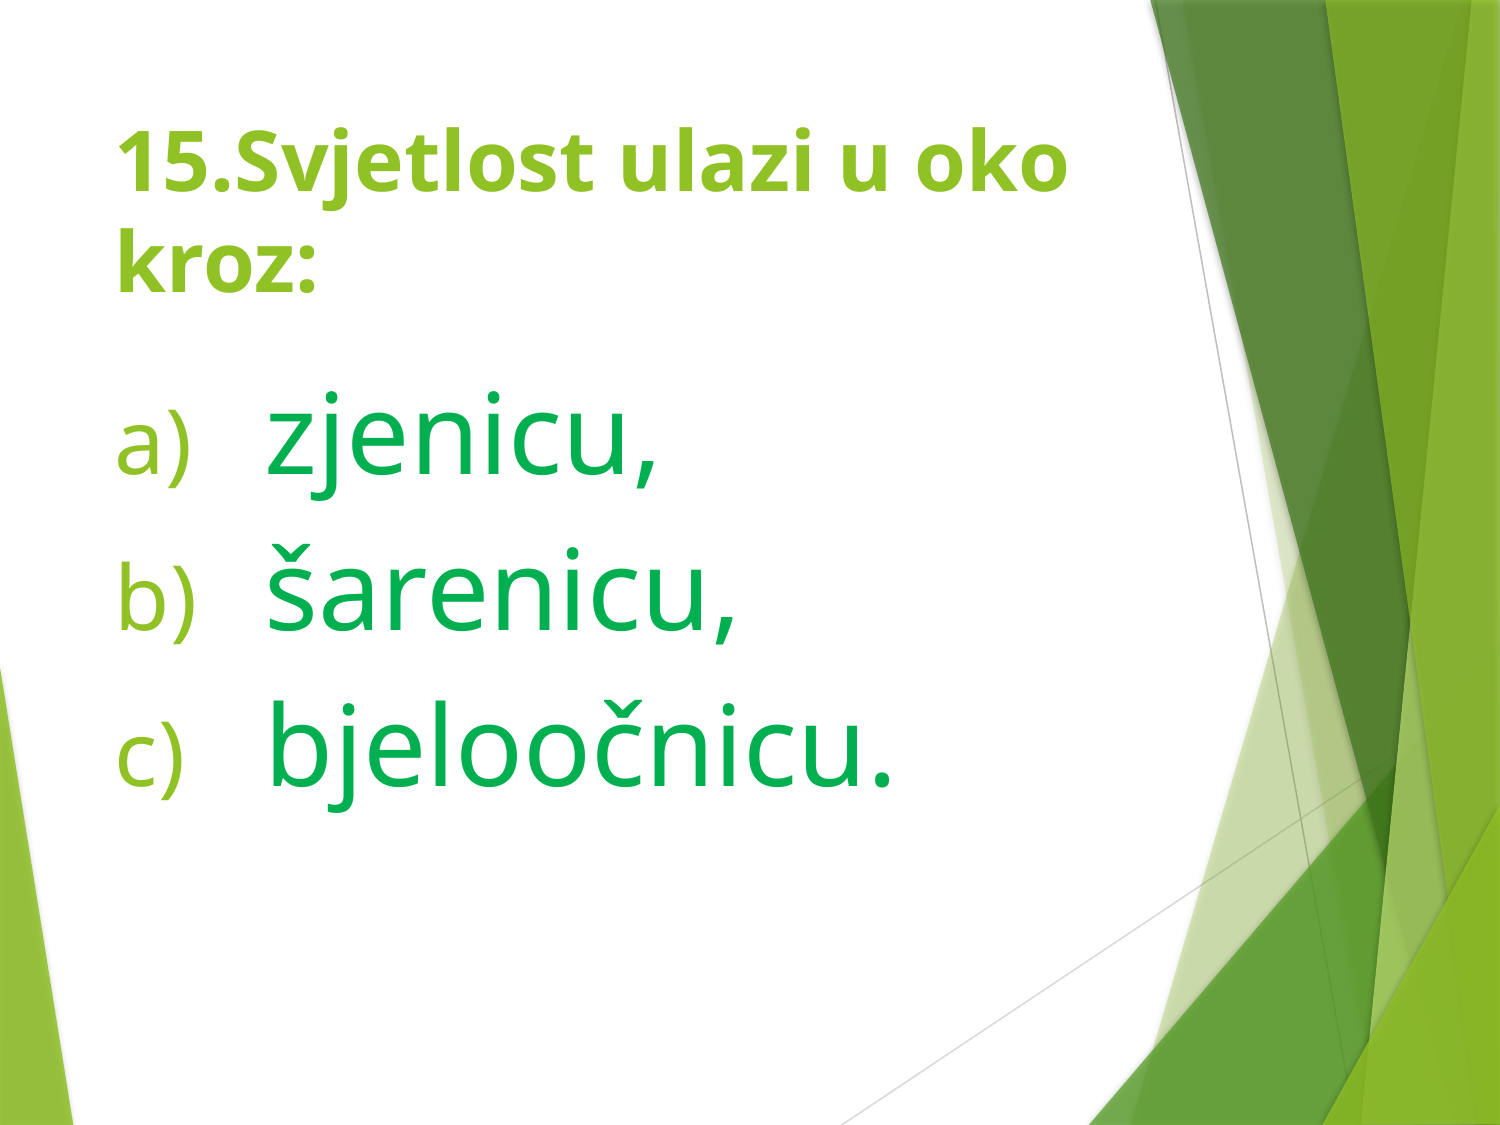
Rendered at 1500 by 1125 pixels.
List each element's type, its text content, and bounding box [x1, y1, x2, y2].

title 15.Svjetlost ulazi u oko kroz: [99, 99, 1142, 317]
list zjenicu, šarenicu, bjeloočnicu. [99, 354, 1142, 992]
